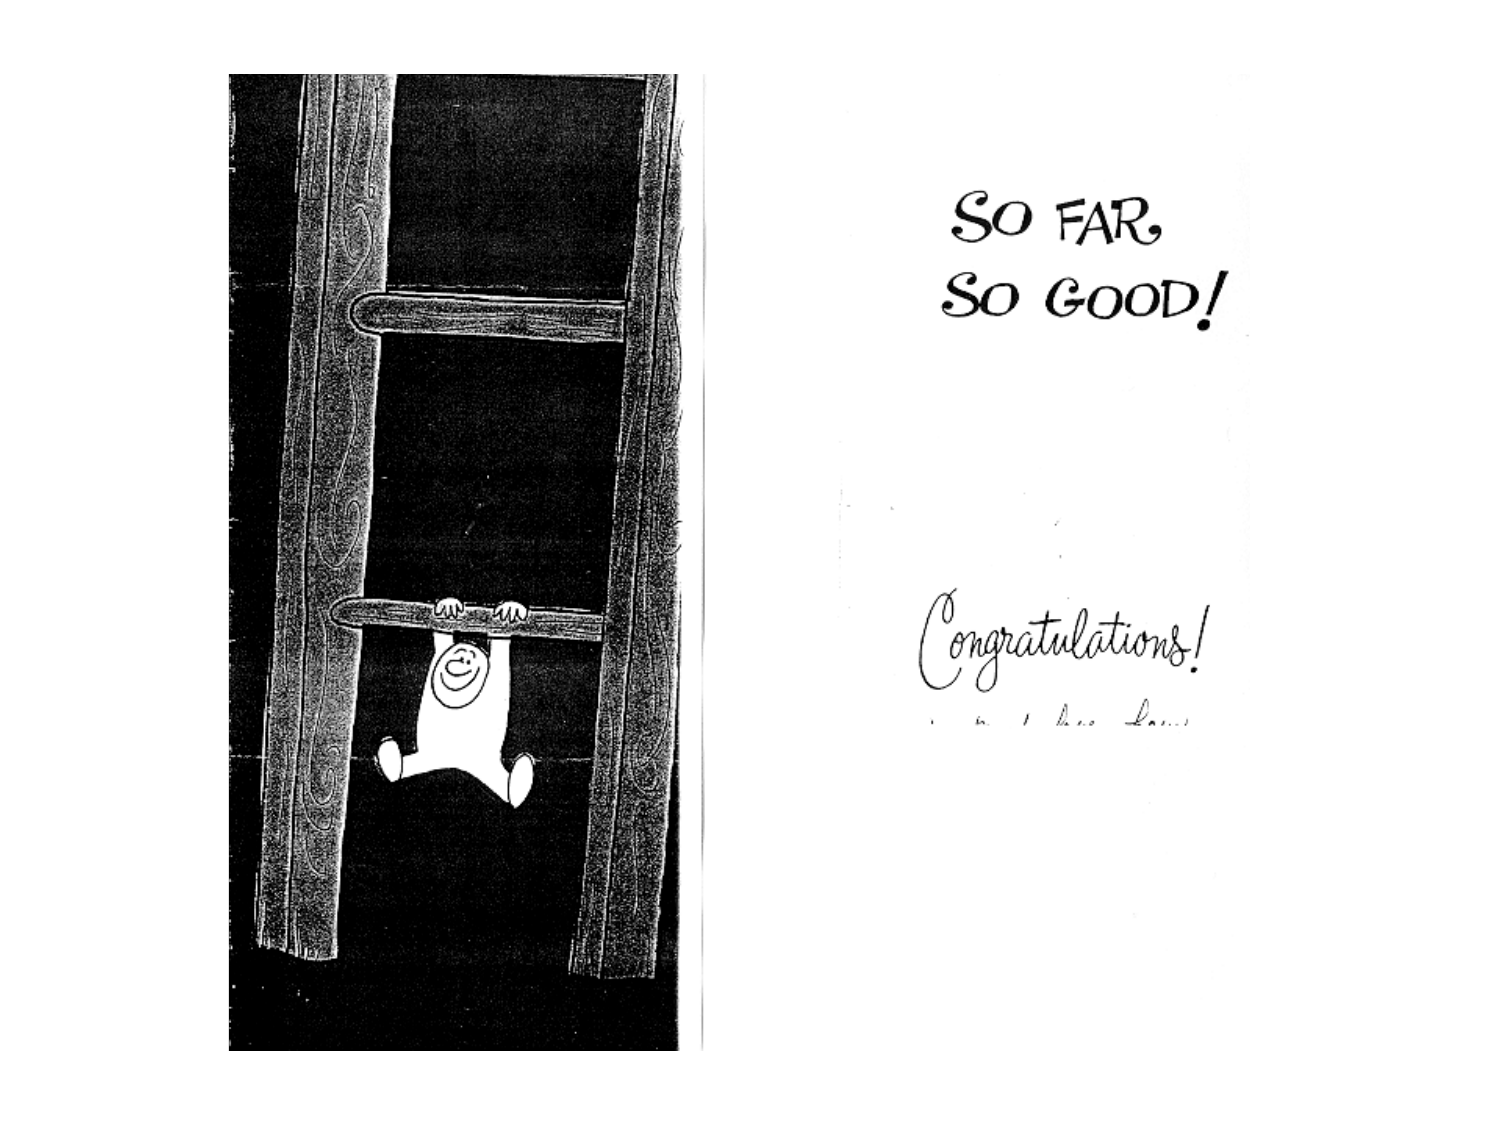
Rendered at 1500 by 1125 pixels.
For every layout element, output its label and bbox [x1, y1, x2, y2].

picture [228, 74, 1250, 1051]
